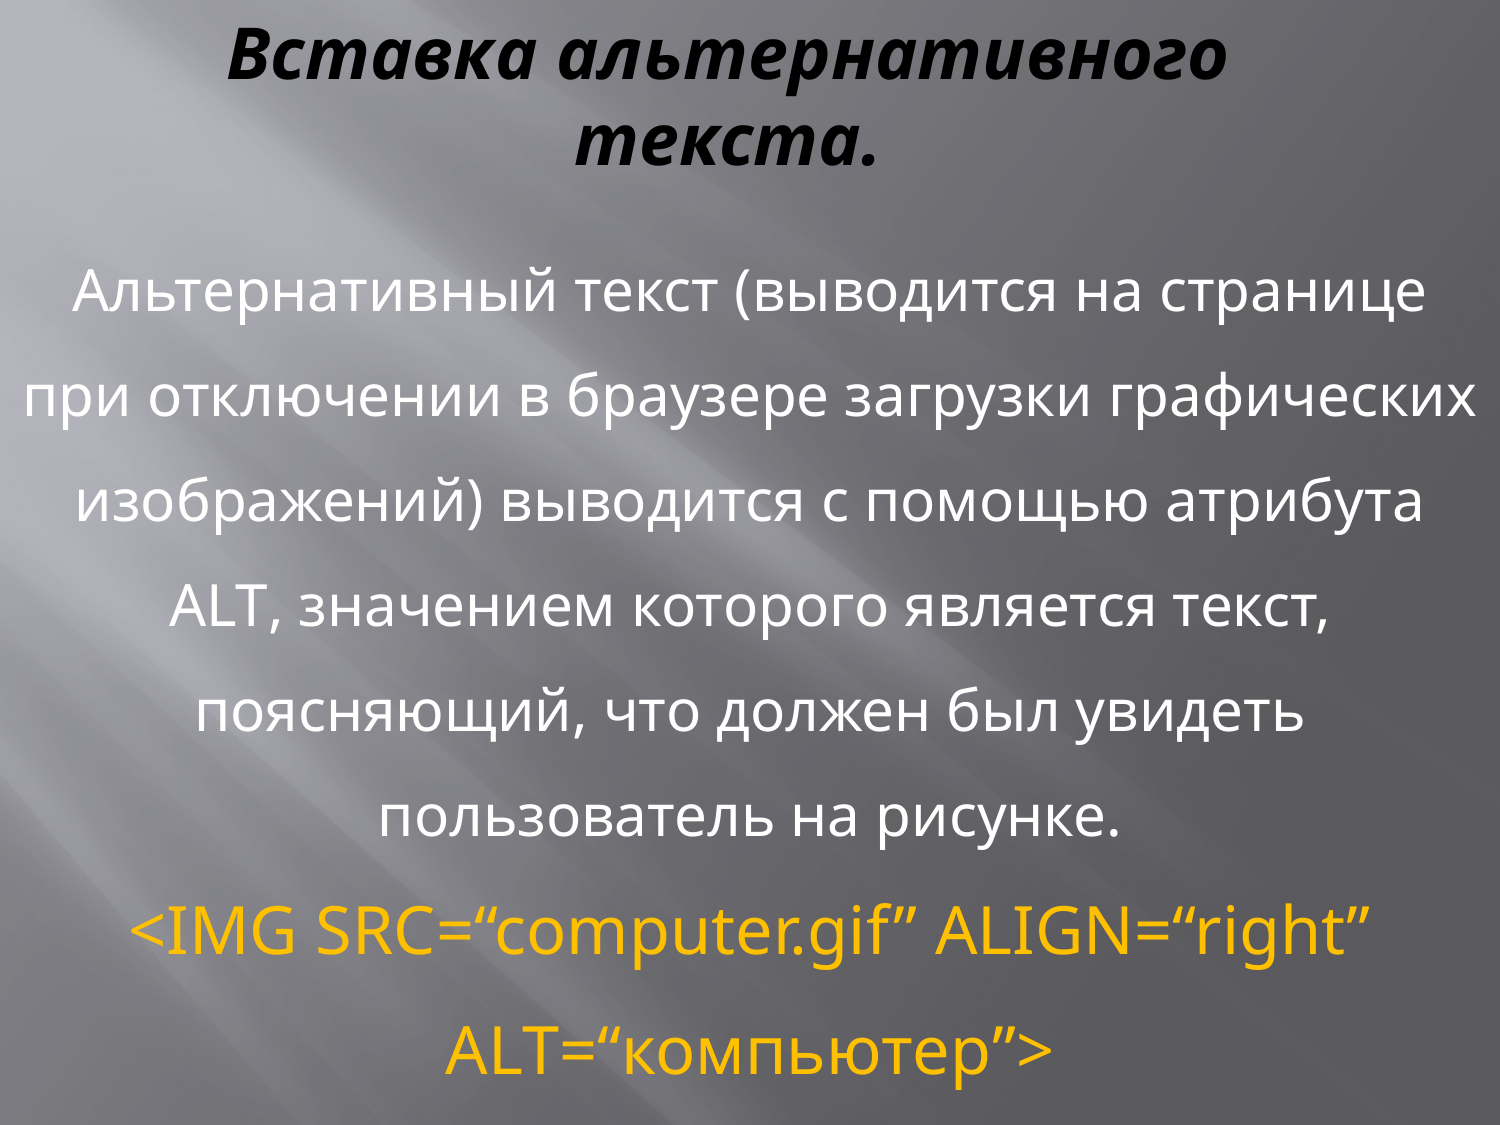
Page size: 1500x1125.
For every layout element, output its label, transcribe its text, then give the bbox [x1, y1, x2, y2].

text_box Альтернативный текст (выводится на странице при отключении в браузере загрузки графических изображений) выводится с помощью атрибута ALT, значением которого является текст, поясняющий, что должен был увидеть пользователь на рисунке. <IMG SRC=“computer.gif” ALIGN=“right” ALT=“компьютер”> [0, 210, 1500, 1096]
title Вставка альтернативного текста. [53, 0, 1404, 188]
